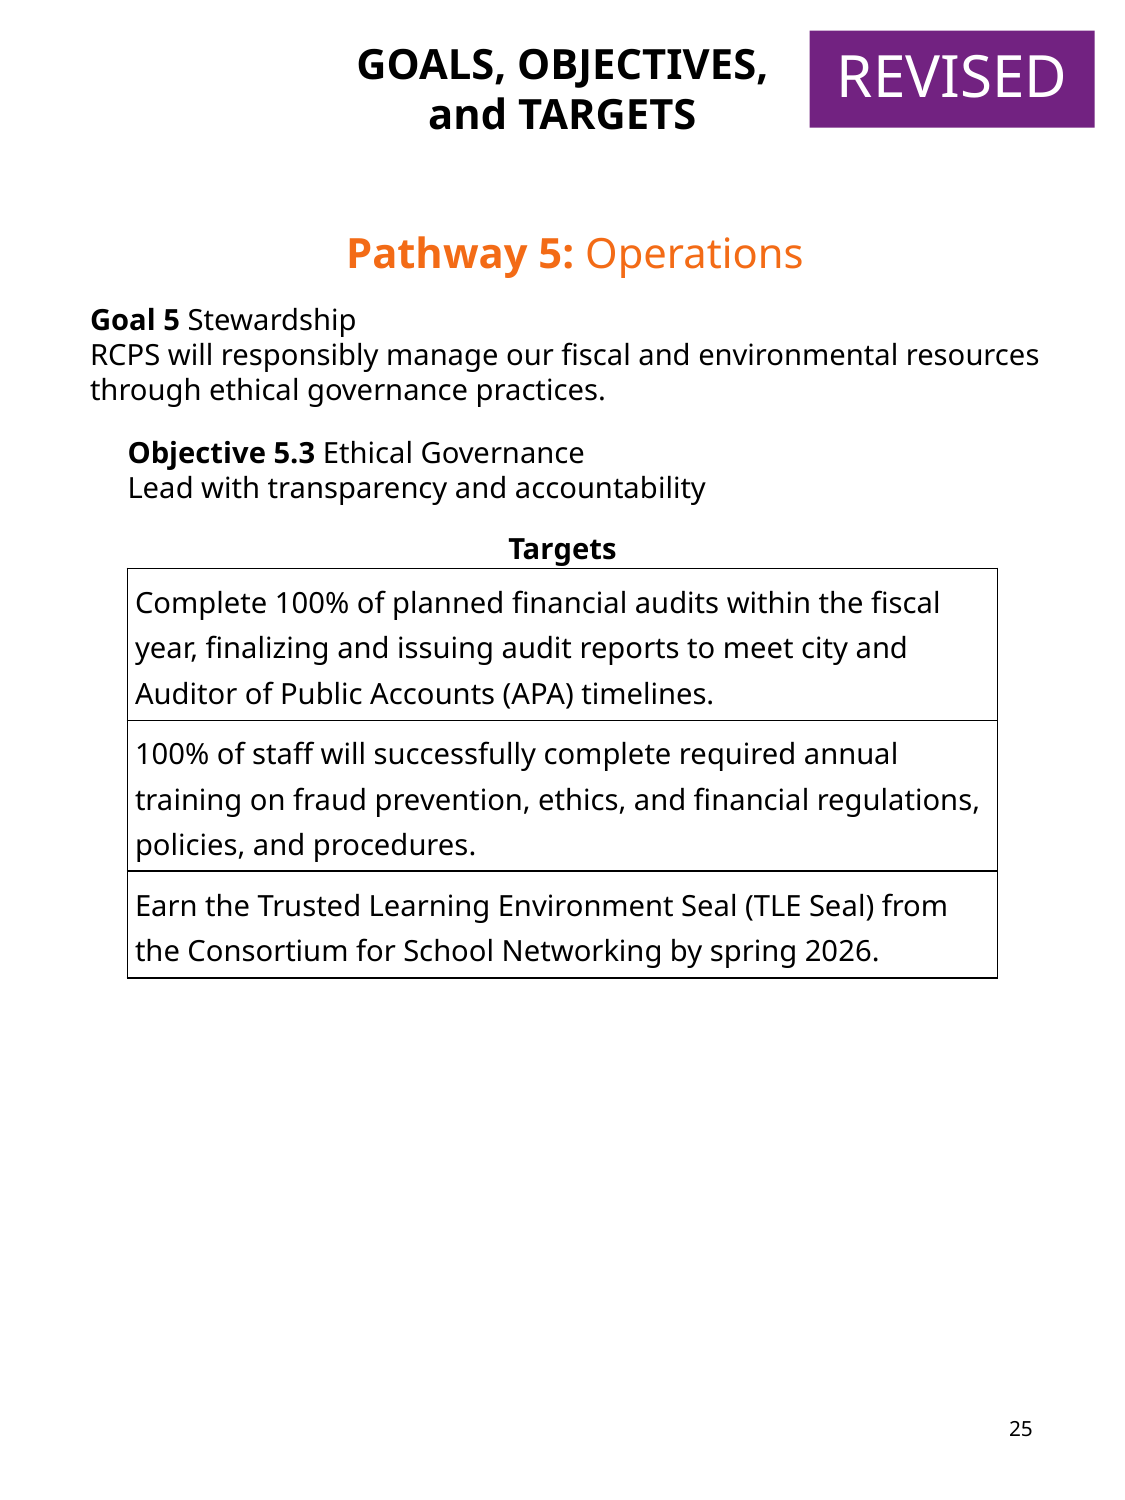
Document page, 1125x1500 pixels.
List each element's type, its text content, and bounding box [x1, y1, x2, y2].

text_box Objective 5.3 Ethical Governance Lead with transparency and accountability [74, 426, 1050, 558]
text_box GOALS, OBJECTIVES, and TARGETS [322, 30, 803, 114]
table_cell Complete 100% of planned financial audits within the fiscal year, finalizing and issuing audit reports to meet city and Auditor of Public Accounts (APA) timelines. [128, 569, 997, 720]
table_cell 100% of staff will successfully complete required annual training on fraud prevention, ethics, and financial regulations, policies, and procedures. [128, 721, 997, 870]
text_box Pathway 5: Operations Goal 5 Stewardship RCPS will responsibly manage our fiscal and environmental resources through ethical governance practices. [75, 219, 1075, 427]
slide_number 25 [794, 1390, 1048, 1471]
table_header Targets [128, 529, 998, 568]
table_cell Earn the Trusted Learning Environment Seal (TLE Seal) from the Consortium for School Networking by spring 2026. [128, 872, 997, 977]
text_box REVISED [809, 30, 1095, 128]
